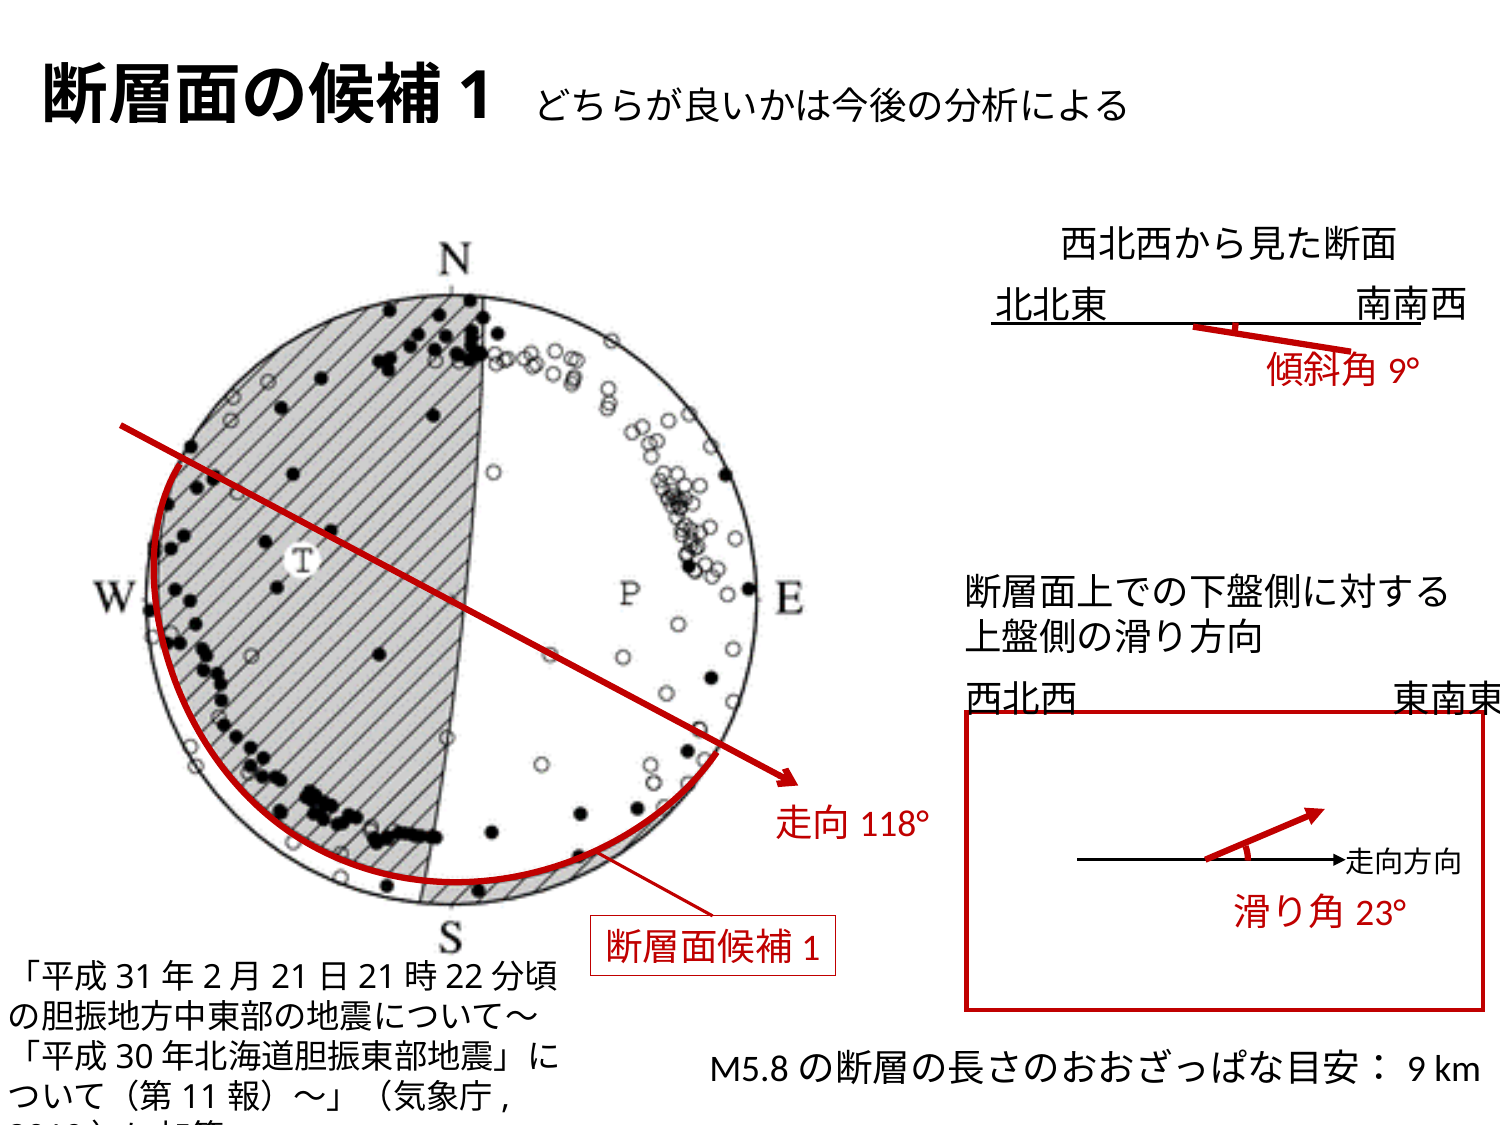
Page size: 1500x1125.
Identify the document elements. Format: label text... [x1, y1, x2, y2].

text_box 西北西から見た断面 [1045, 213, 1414, 273]
text_box 北北東 [980, 273, 1123, 334]
text_box 断層面上での下盤側に対する上盤側の滑り方向 [949, 560, 1484, 666]
title 断層面の候補1 [26, 45, 1321, 149]
text_box 滑り角23° [1219, 880, 1422, 941]
text_box 西北西 [950, 668, 1093, 728]
text_box 傾斜角9° [1251, 338, 1435, 399]
text_box M5.8の断層の長さのおおざっぱな目安：9 km [694, 1036, 1497, 1097]
text_box 東南東 [1378, 668, 1500, 728]
text_box [1211, 845, 1249, 859]
text_box [965, 711, 1484, 1011]
text_box どちらが良いかは今後の分析による [518, 74, 1146, 135]
text_box 南南西 [1340, 272, 1483, 332]
picture [86, 123, 833, 1088]
text_box 「平成31年2月21日21時22分頃の胆振地方中東部の地震について～「平成30年北海道胆振東部地震」について（第11報）～」（気象庁, 2019）に加筆 [0, 948, 602, 1125]
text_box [597, 852, 713, 916]
text_box 走向方向 [1330, 835, 1478, 886]
text_box [1197, 324, 1236, 336]
text_box 走向118° [833, 791, 945, 852]
